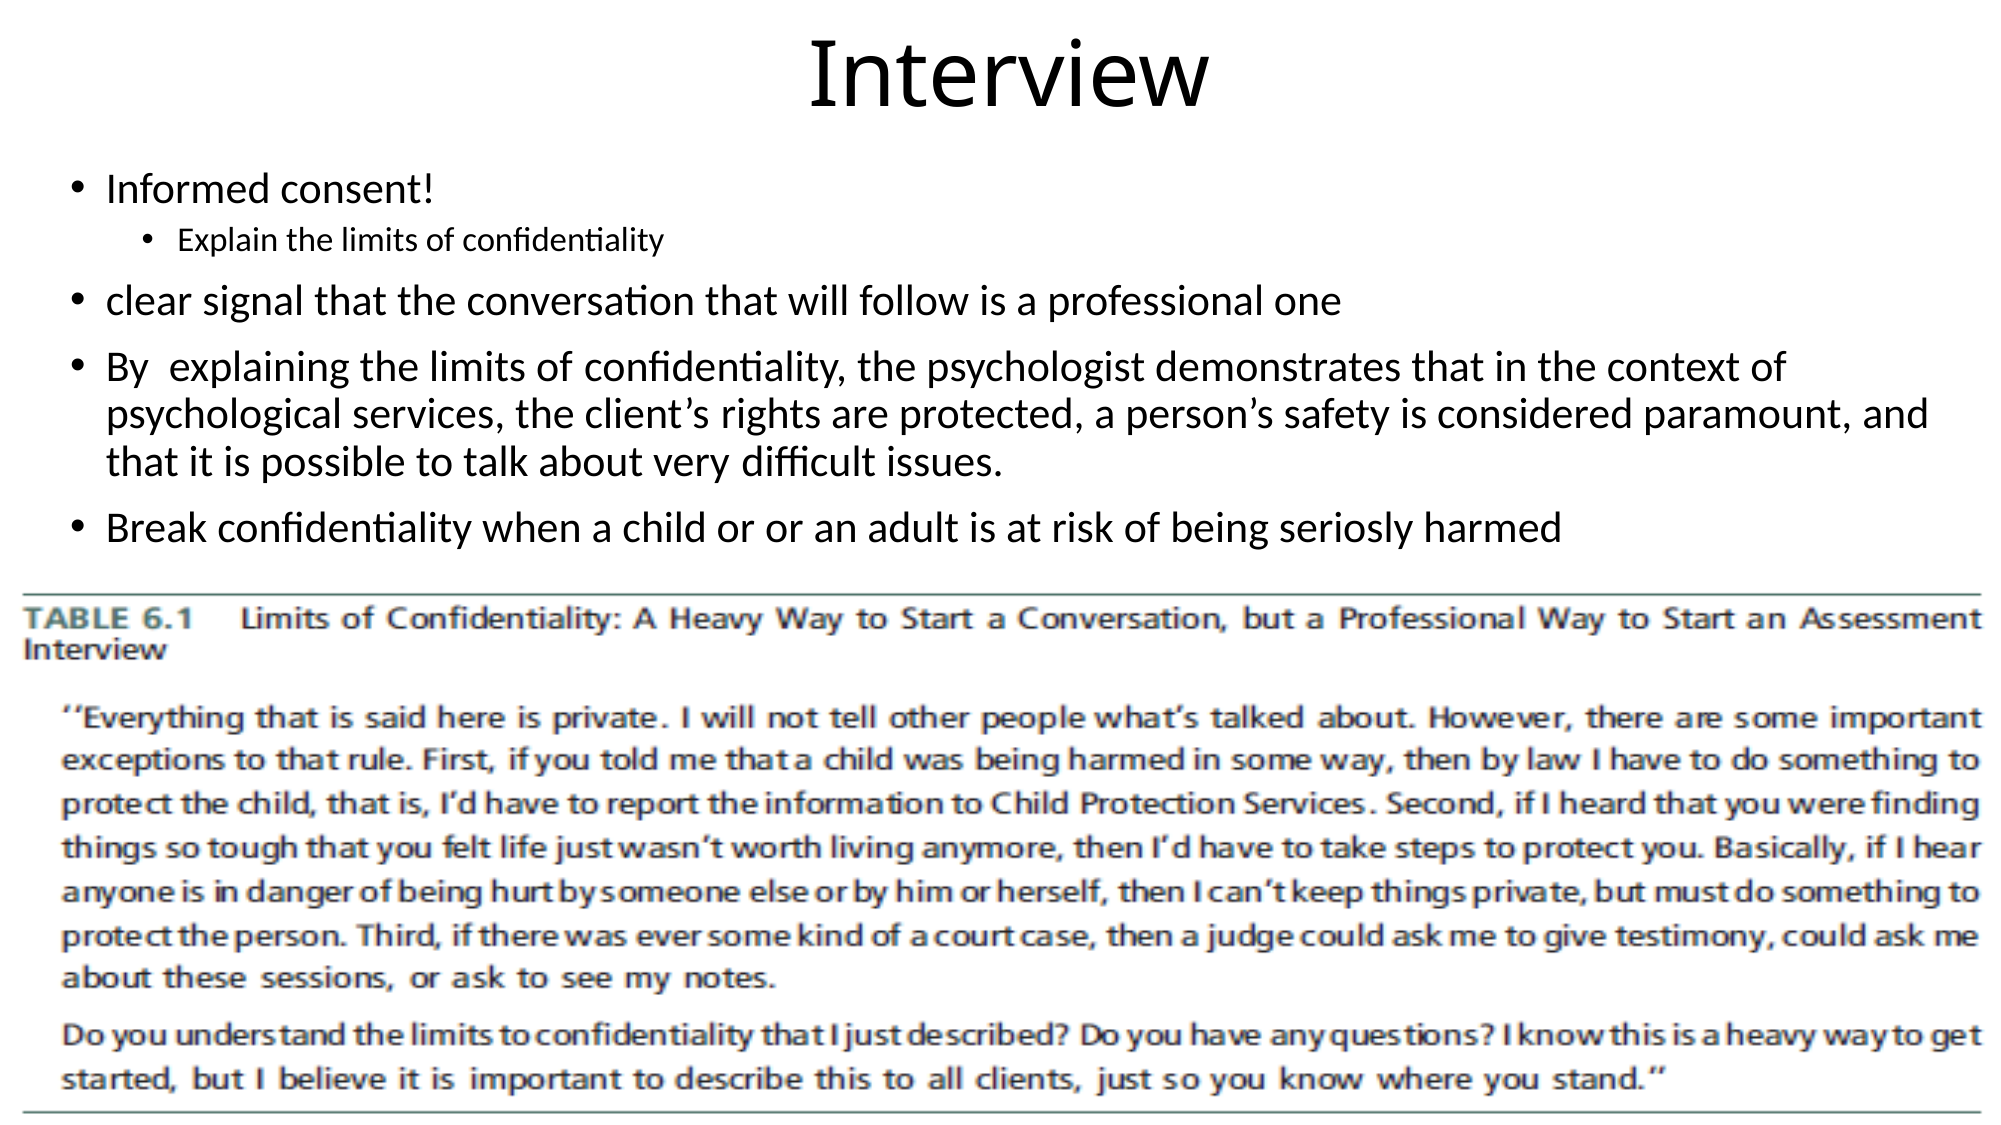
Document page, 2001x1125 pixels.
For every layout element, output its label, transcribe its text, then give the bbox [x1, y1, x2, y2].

list Informed consent! Explain the limits of confidentiality clear signal that the conversation that will follow is a professional one By explaining the limits of confidentiality, the psychologist demonstrates that in the context of psychological services, the client’s rights are protected, a person’s safety is considered paramount, and that it is possible to talk about very difficult issues. Break confidentiality when a child or or an adult is at risk of being seriosly harmed [55, 157, 1950, 561]
title Interview [105, 0, 1939, 154]
picture [0, 572, 2000, 1125]
